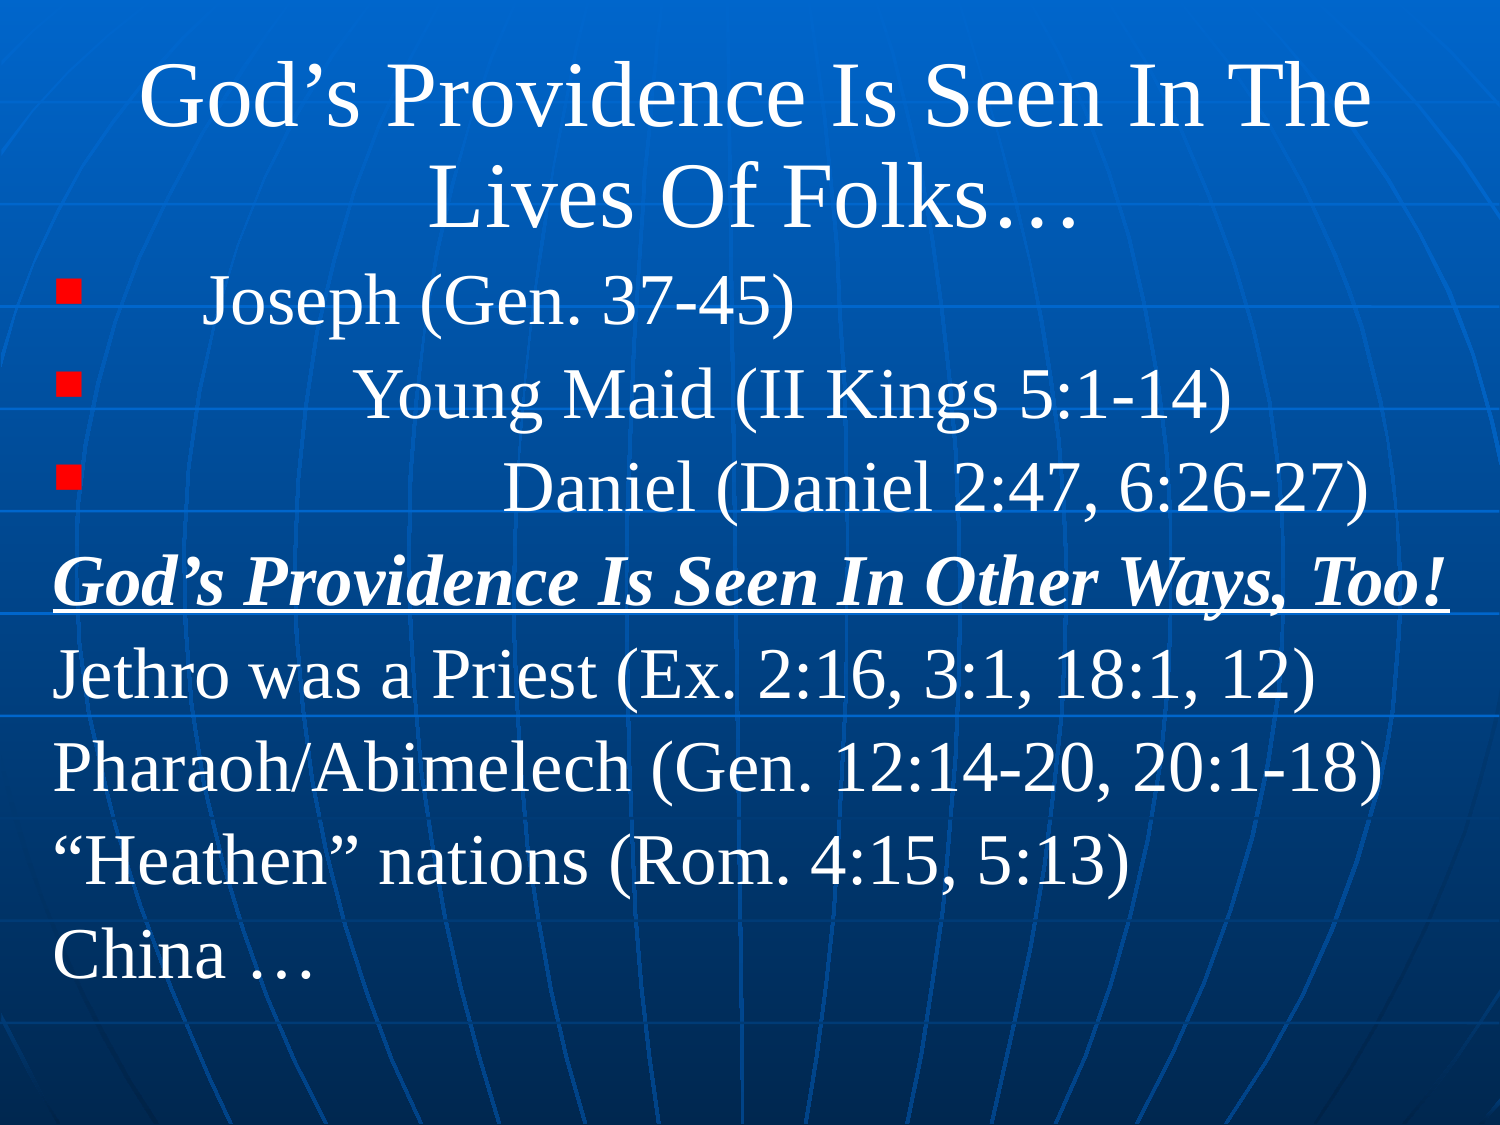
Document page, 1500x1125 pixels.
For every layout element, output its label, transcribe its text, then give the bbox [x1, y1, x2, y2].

subtitle God’s Providence Is Seen In The Lives Of Folks… Joseph (Gen. 37-45) Young Maid (II Kings 5:1-14) Daniel (Daniel 2:47, 6:26-27) God’s Providence Is Seen In Other Ways, Too! Jethro was a Priest (Ex. 2:16, 3:1, 18:1, 12) Pharaoh/Abimelech (Gen. 12:14-20, 20:1-18) “Heathen” nations (Rom. 4:15, 5:13) China … [37, 37, 1475, 1088]
